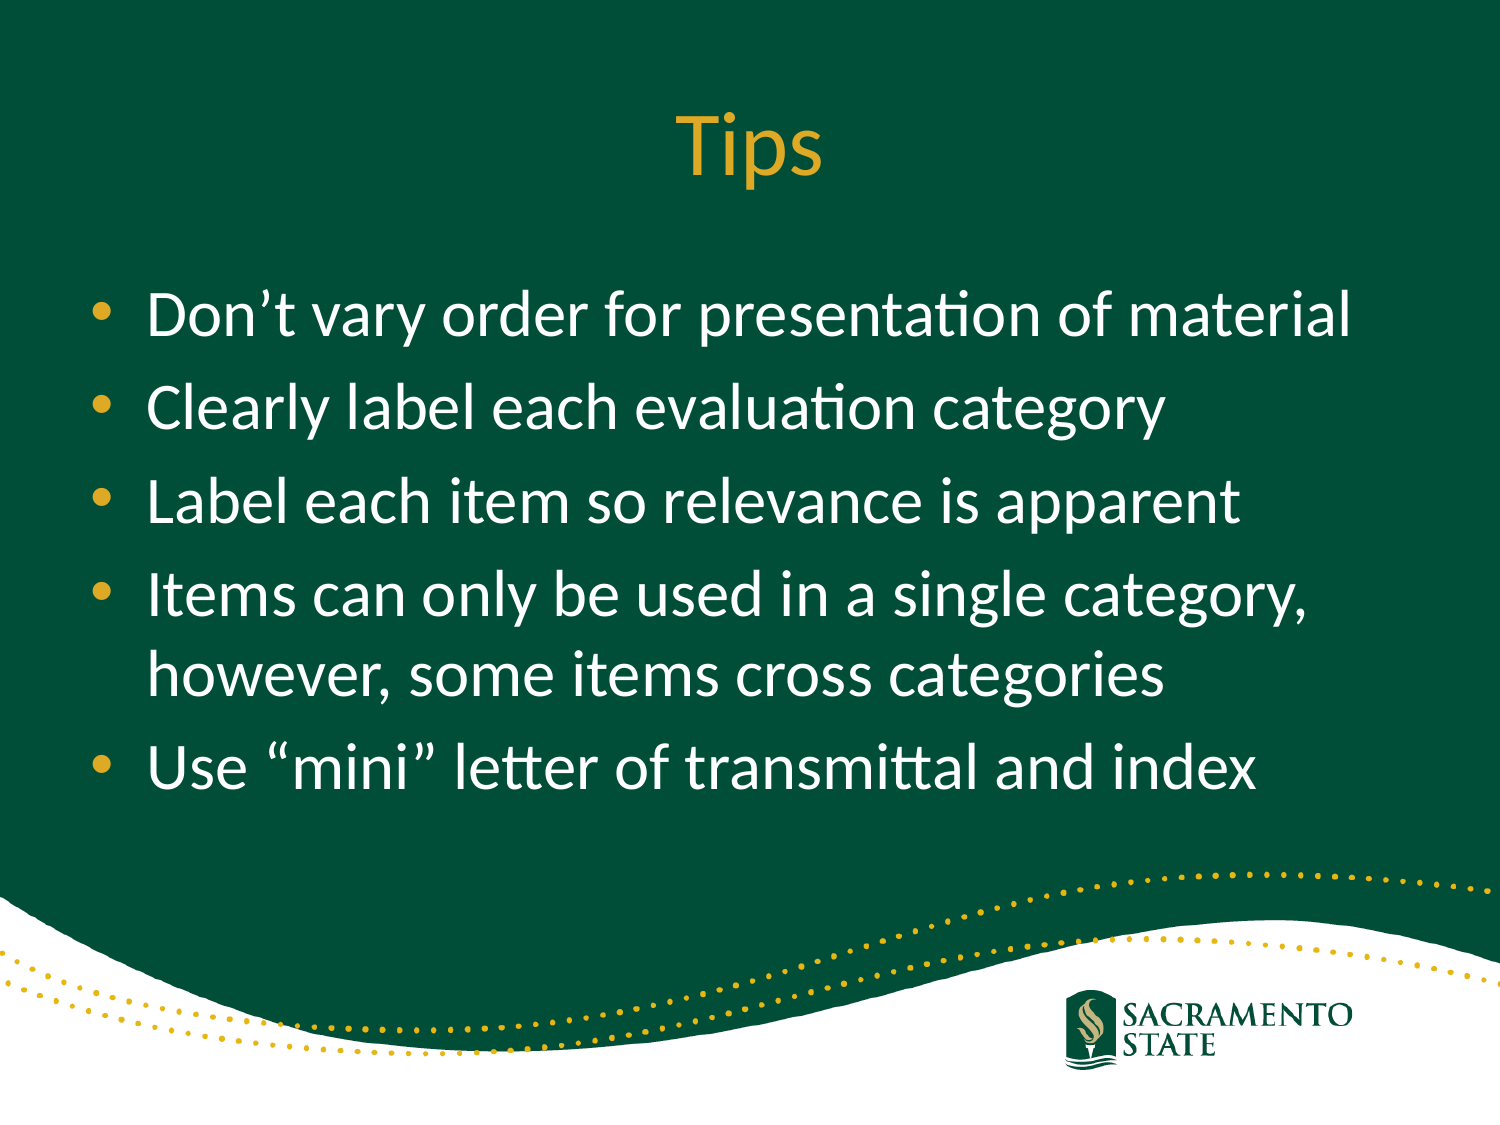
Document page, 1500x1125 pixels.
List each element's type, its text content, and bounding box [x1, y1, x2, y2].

list Don’t vary order for presentation of material Clearly label each evaluation category Label each item so relevance is apparent Items can only be used in a single category, however, some items cross categories Use “mini” letter of transmittal and index [75, 262, 1425, 940]
title Tips [75, 45, 1425, 233]
picture [0, 0, 1500, 1125]
